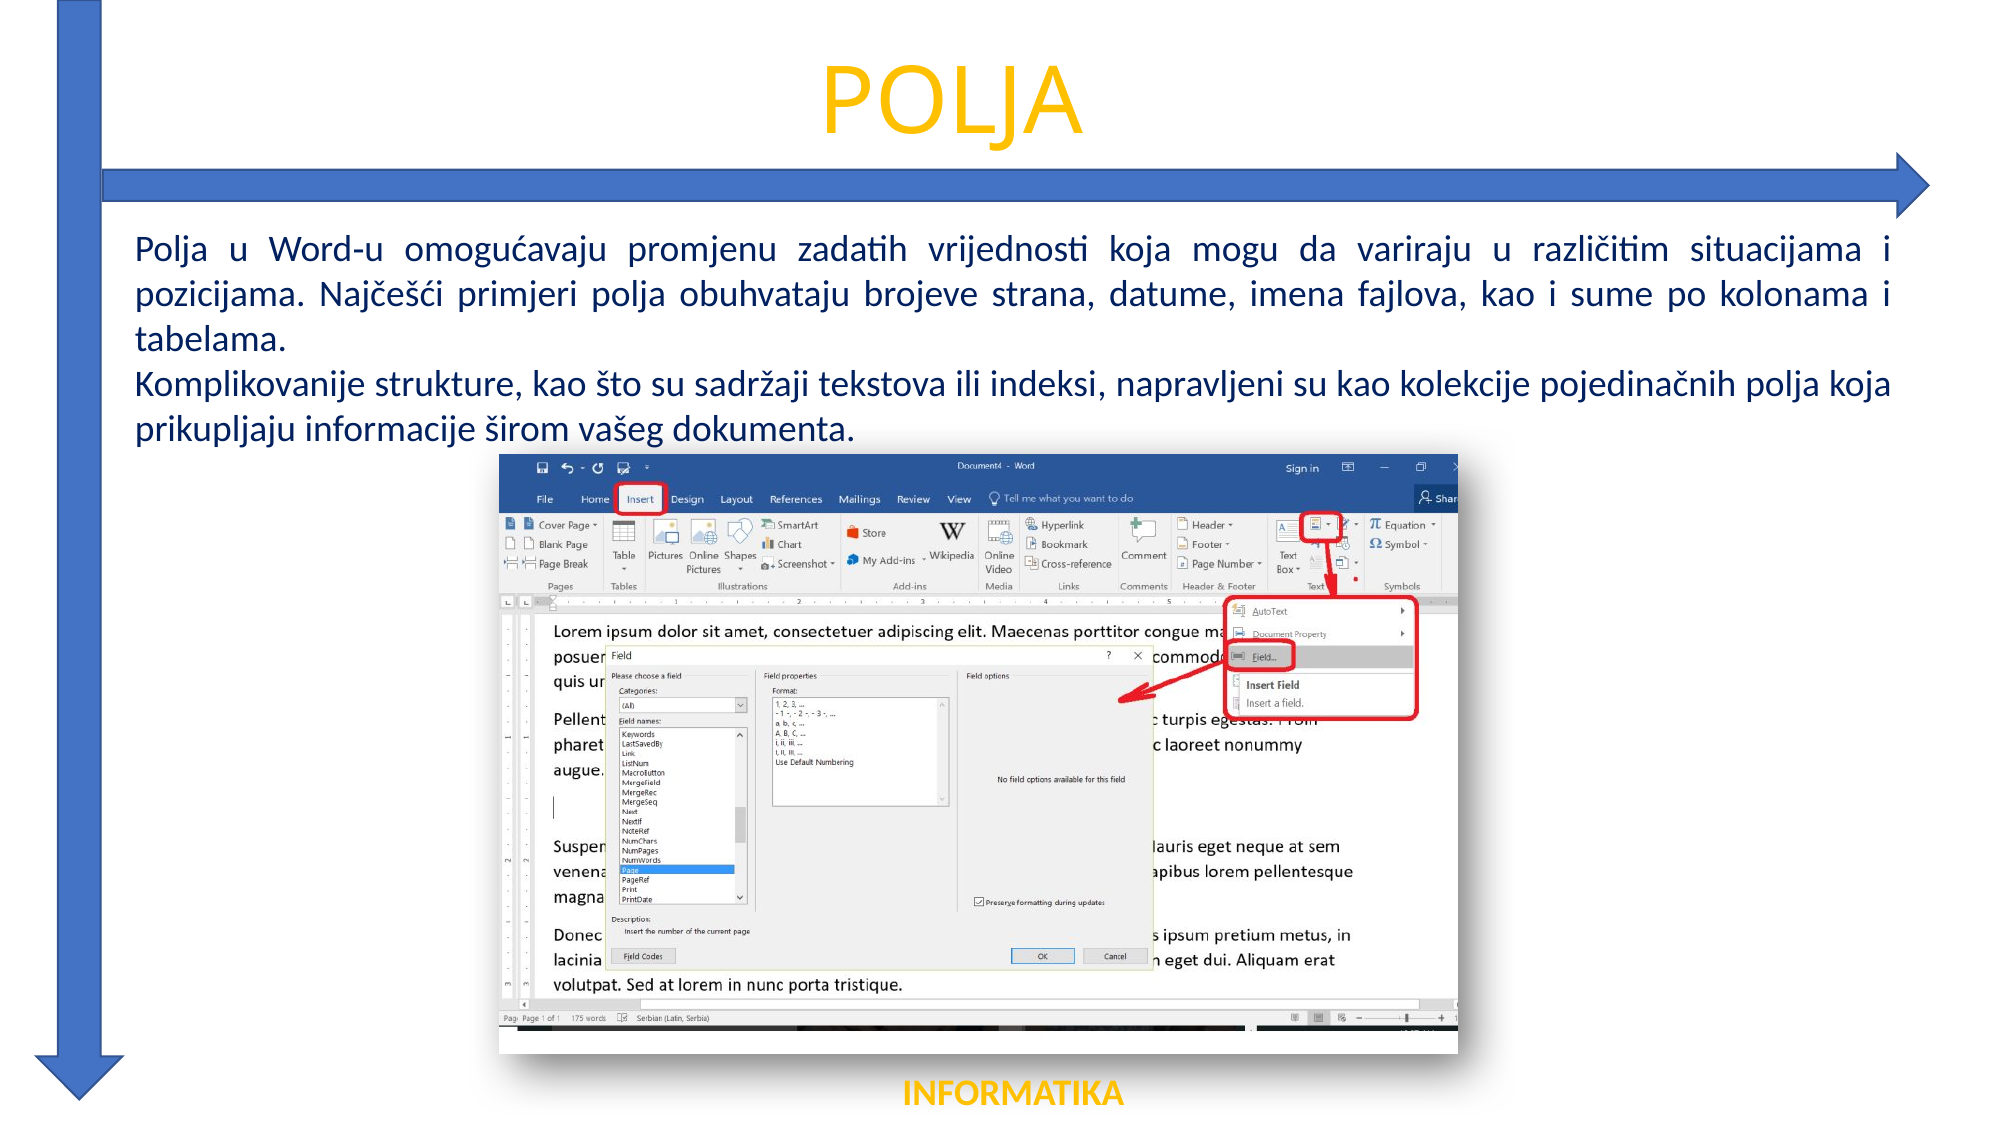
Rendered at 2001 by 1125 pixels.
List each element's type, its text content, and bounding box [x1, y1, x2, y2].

picture [499, 454, 1458, 1054]
text_box INFORMATIKA [554, 1060, 1473, 1121]
title POLJA [120, 27, 1783, 168]
text_box [33, 0, 125, 1101]
text_box [101, 151, 1931, 219]
text_box Polja u Word‑u omogućavaju promjenu zadatih vrijednosti koja mogu da variraju u različitim situacijama i pozicijama. Najčešći primjeri polja obuhvataju brojeve strana, datume, imena fajlova, kao i sume po kolonama i tabelama. Komplikovanije strukture, kao što su sadržaji tekstova ili indeksi, napravljeni su kao kolekcije pojedinačnih polja koja prikupljaju informacije širom vašeg dokumenta. [119, 216, 1908, 457]
